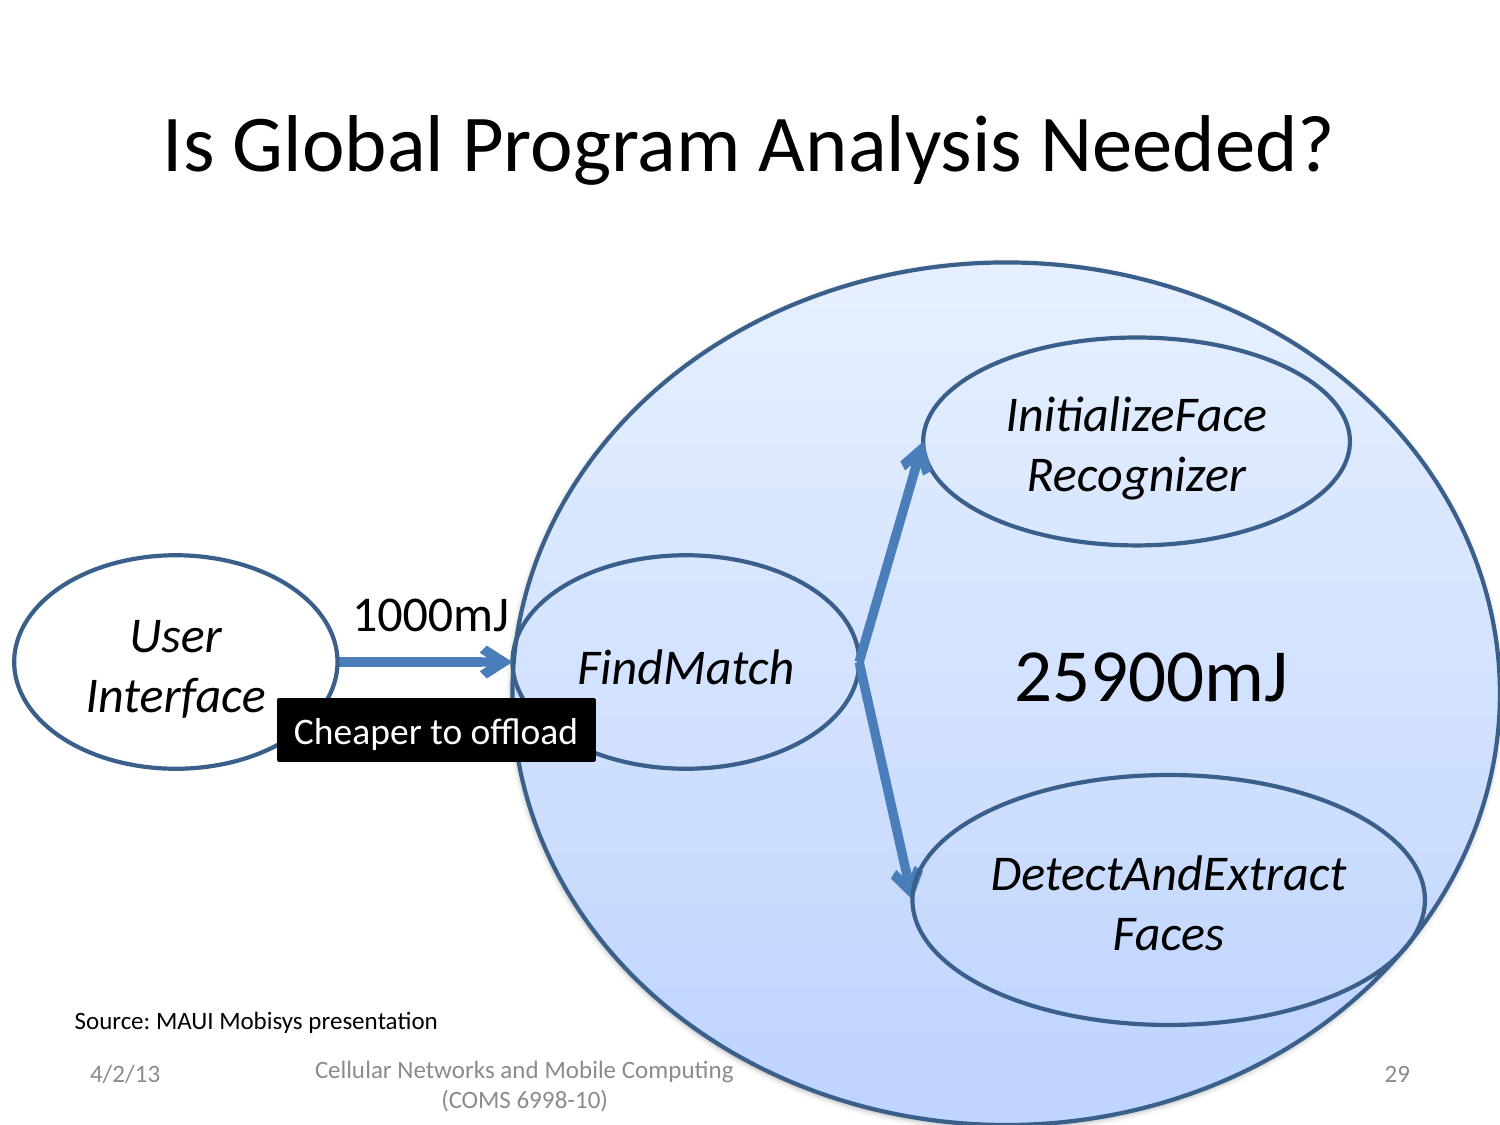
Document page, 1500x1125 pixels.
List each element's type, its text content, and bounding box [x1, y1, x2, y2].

text_box 1000mJ [337, 574, 524, 649]
title Is Global Program Analysis Needed? [75, 45, 1425, 233]
text_box Cheaper to offload [277, 698, 596, 762]
slide_number 29 [1074, 1042, 1425, 1103]
text_box Source: MAUI Mobisys presentation [59, 997, 454, 1042]
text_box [858, 669, 913, 901]
footer Cellular Networks and Mobile Computing (COMS 6998-10) [287, 1053, 763, 1113]
text_box [510, 260, 1500, 1125]
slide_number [75, 1042, 425, 1103]
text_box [858, 441, 924, 663]
text_box User Interface [12, 553, 340, 771]
text_box 25900mJ [999, 618, 1325, 724]
